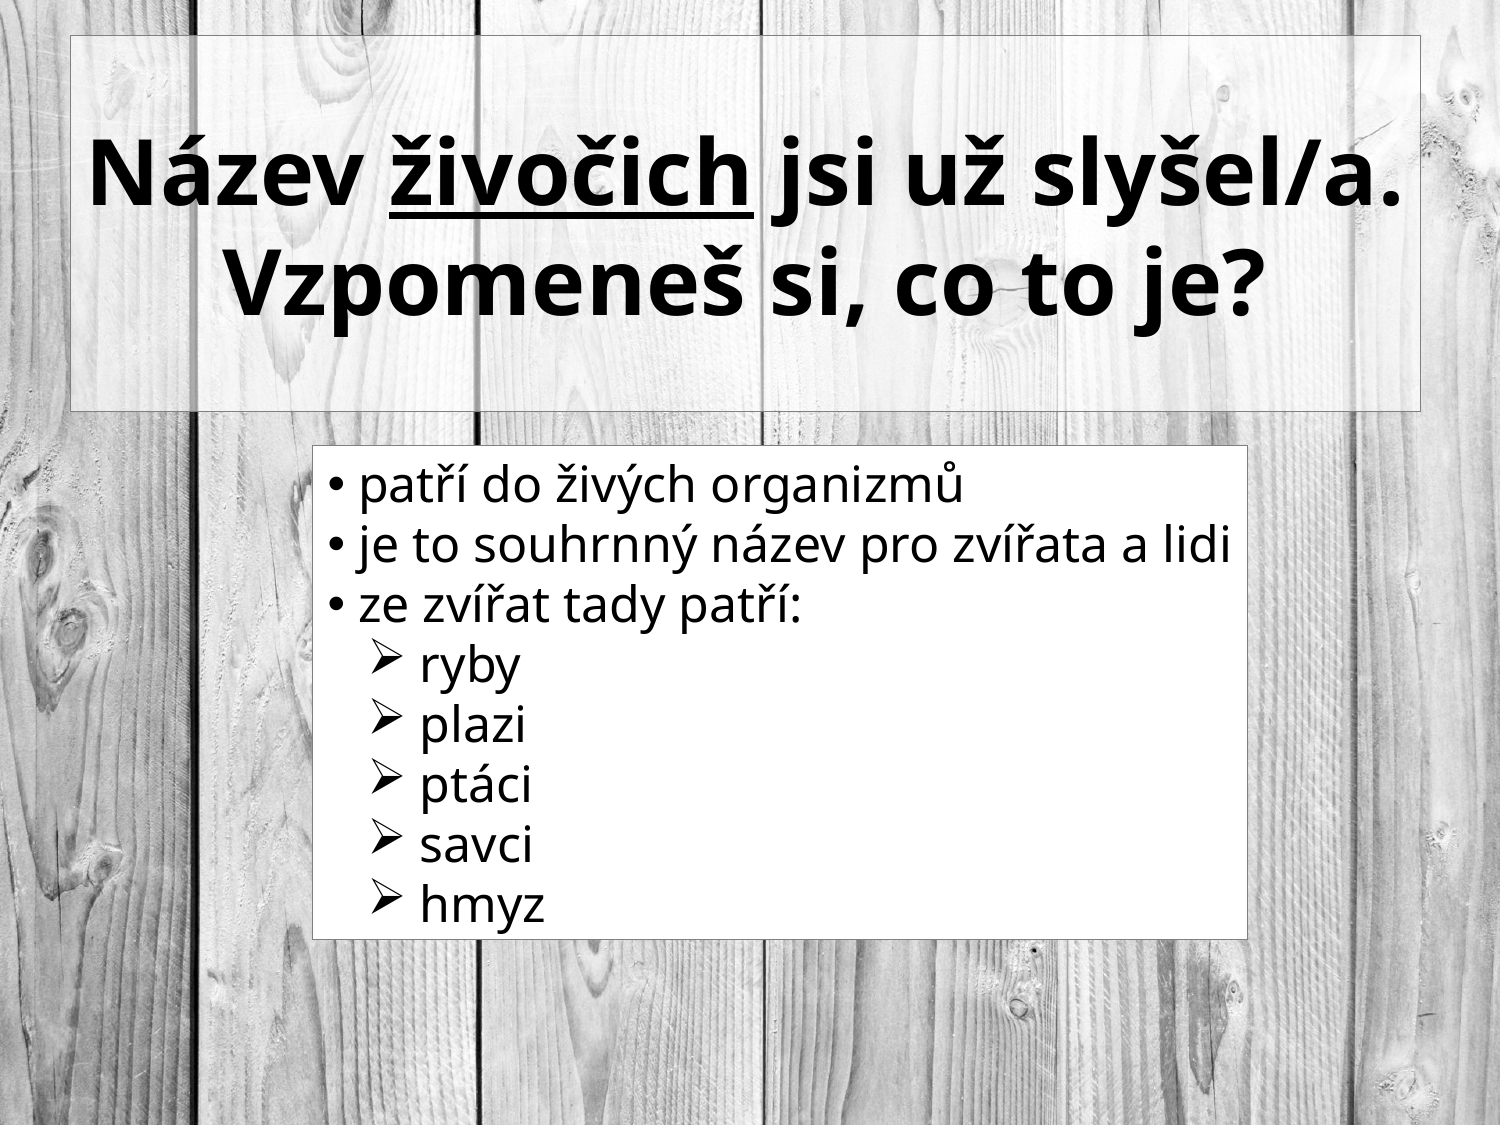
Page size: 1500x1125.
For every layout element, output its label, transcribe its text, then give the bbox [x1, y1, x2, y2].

text_box patří do živých organizmů je to souhrnný název pro zvířata a lidi ze zvířat tady patří: ryby plazi ptáci savci hmyz [312, 445, 1248, 940]
picture [0, 0, 1500, 1125]
title Název živočich jsi už slyšel/a. Vzpomeneš si, co to je? [70, 35, 1421, 412]
